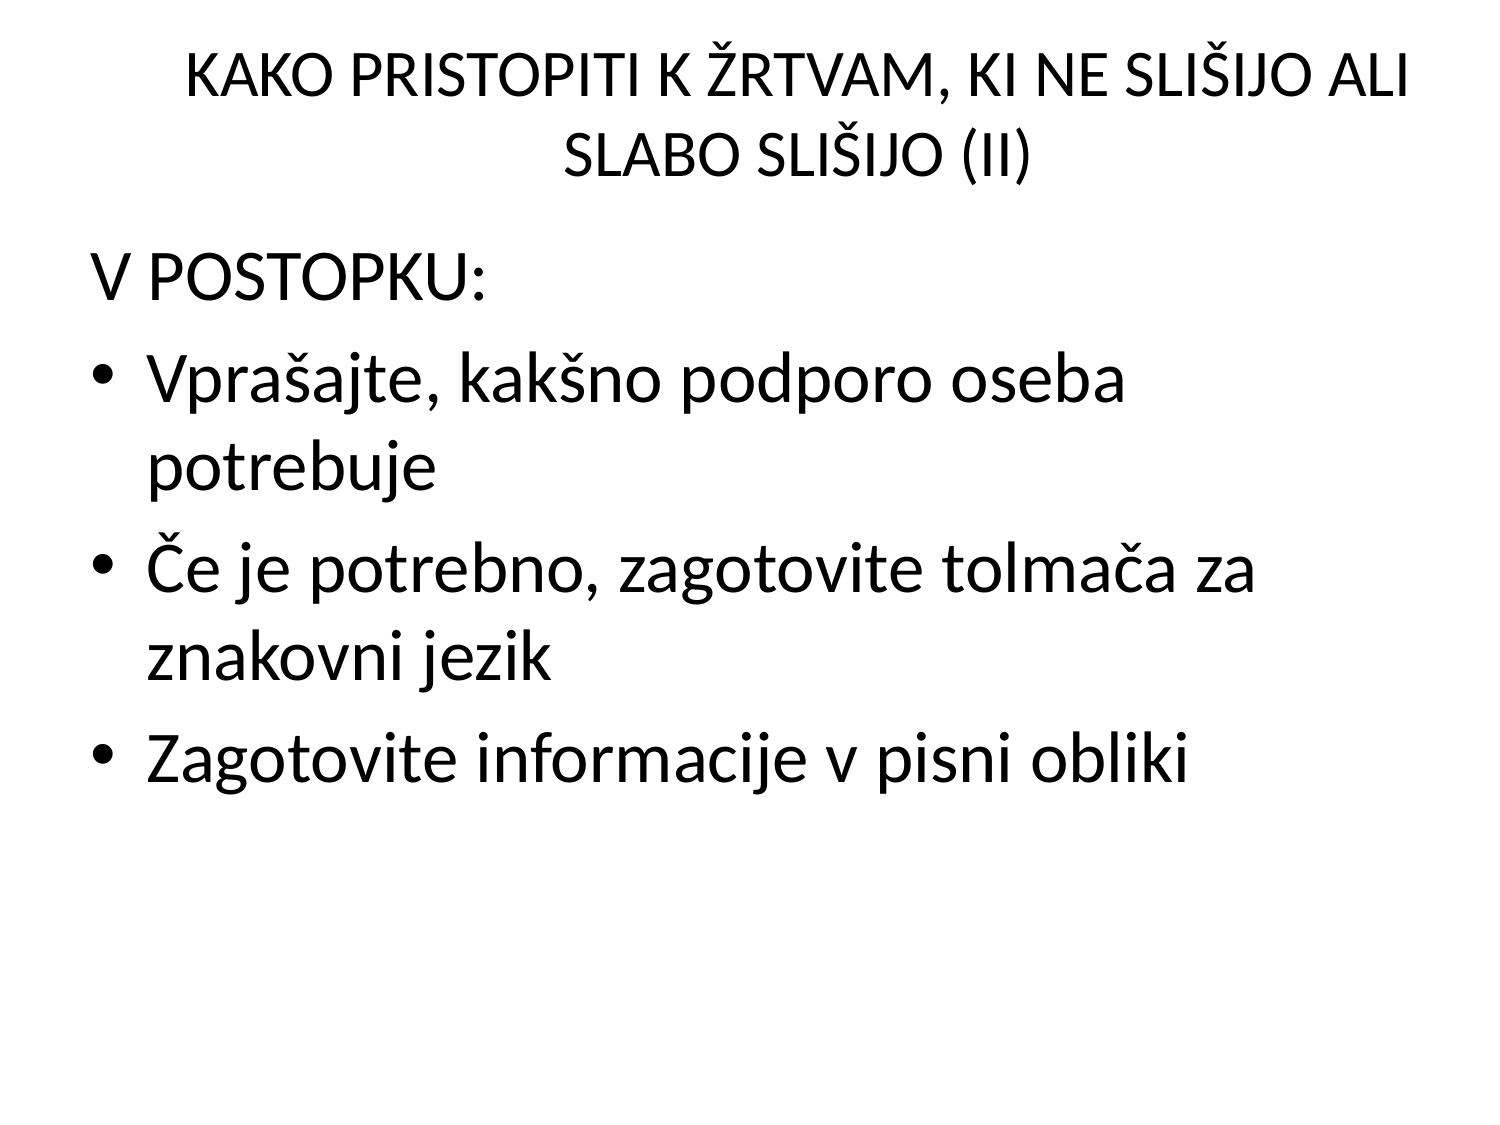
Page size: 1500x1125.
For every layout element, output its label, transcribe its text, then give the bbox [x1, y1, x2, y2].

text_box V POSTOPKU: Vprašajte, kakšno podporo oseba potrebuje Če je potrebno, zagotovite tolmača za znakovni jezik Zagotovite informacije v pisni obliki [74, 219, 1425, 1005]
title KAKO PRISTOPITI K ŽRTVAM, KI NE SLIŠIJO ALI SLABO SLIŠIJO (II) [123, 15, 1474, 204]
